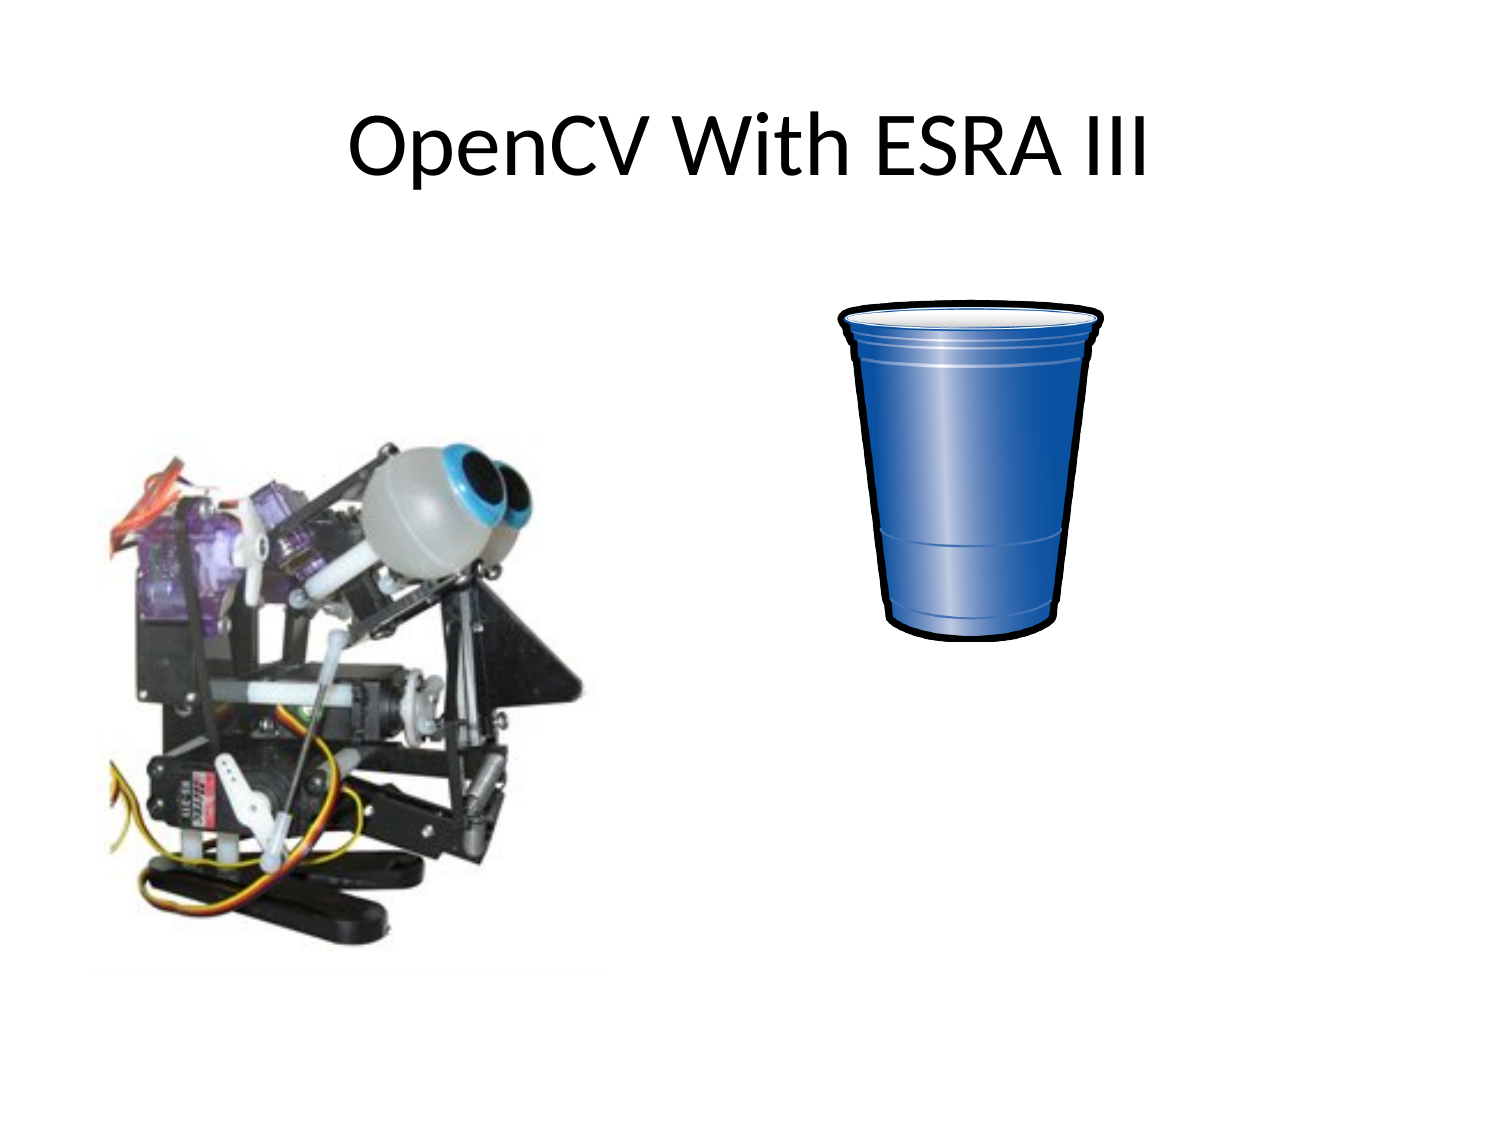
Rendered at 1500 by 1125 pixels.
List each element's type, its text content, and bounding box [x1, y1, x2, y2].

title OpenCV With ESRA III [75, 45, 1425, 233]
picture [62, 399, 638, 976]
picture [837, 299, 1104, 642]
